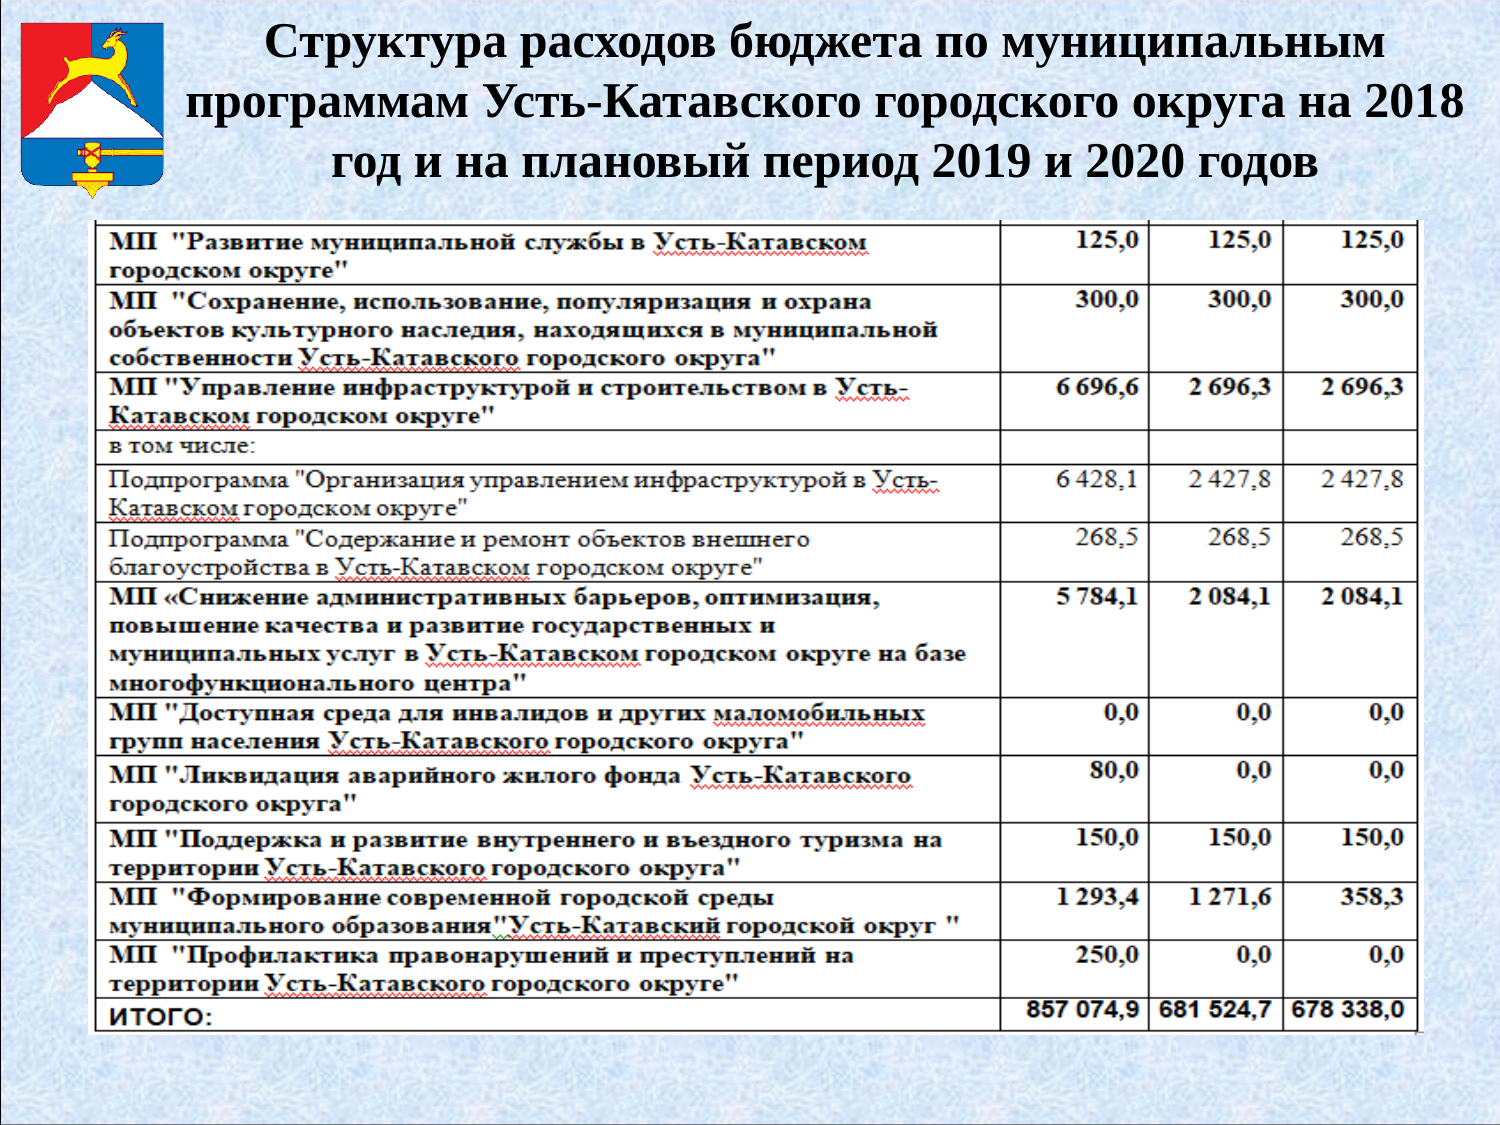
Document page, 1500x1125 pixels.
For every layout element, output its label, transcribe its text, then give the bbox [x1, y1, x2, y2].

picture [0, 1, 1500, 1125]
text_box Структура расходов бюджета по муниципальным программам Усть-Катавского городского округа на 2018 год и на плановый период 2019 и 2020 годов [149, 0, 1500, 188]
